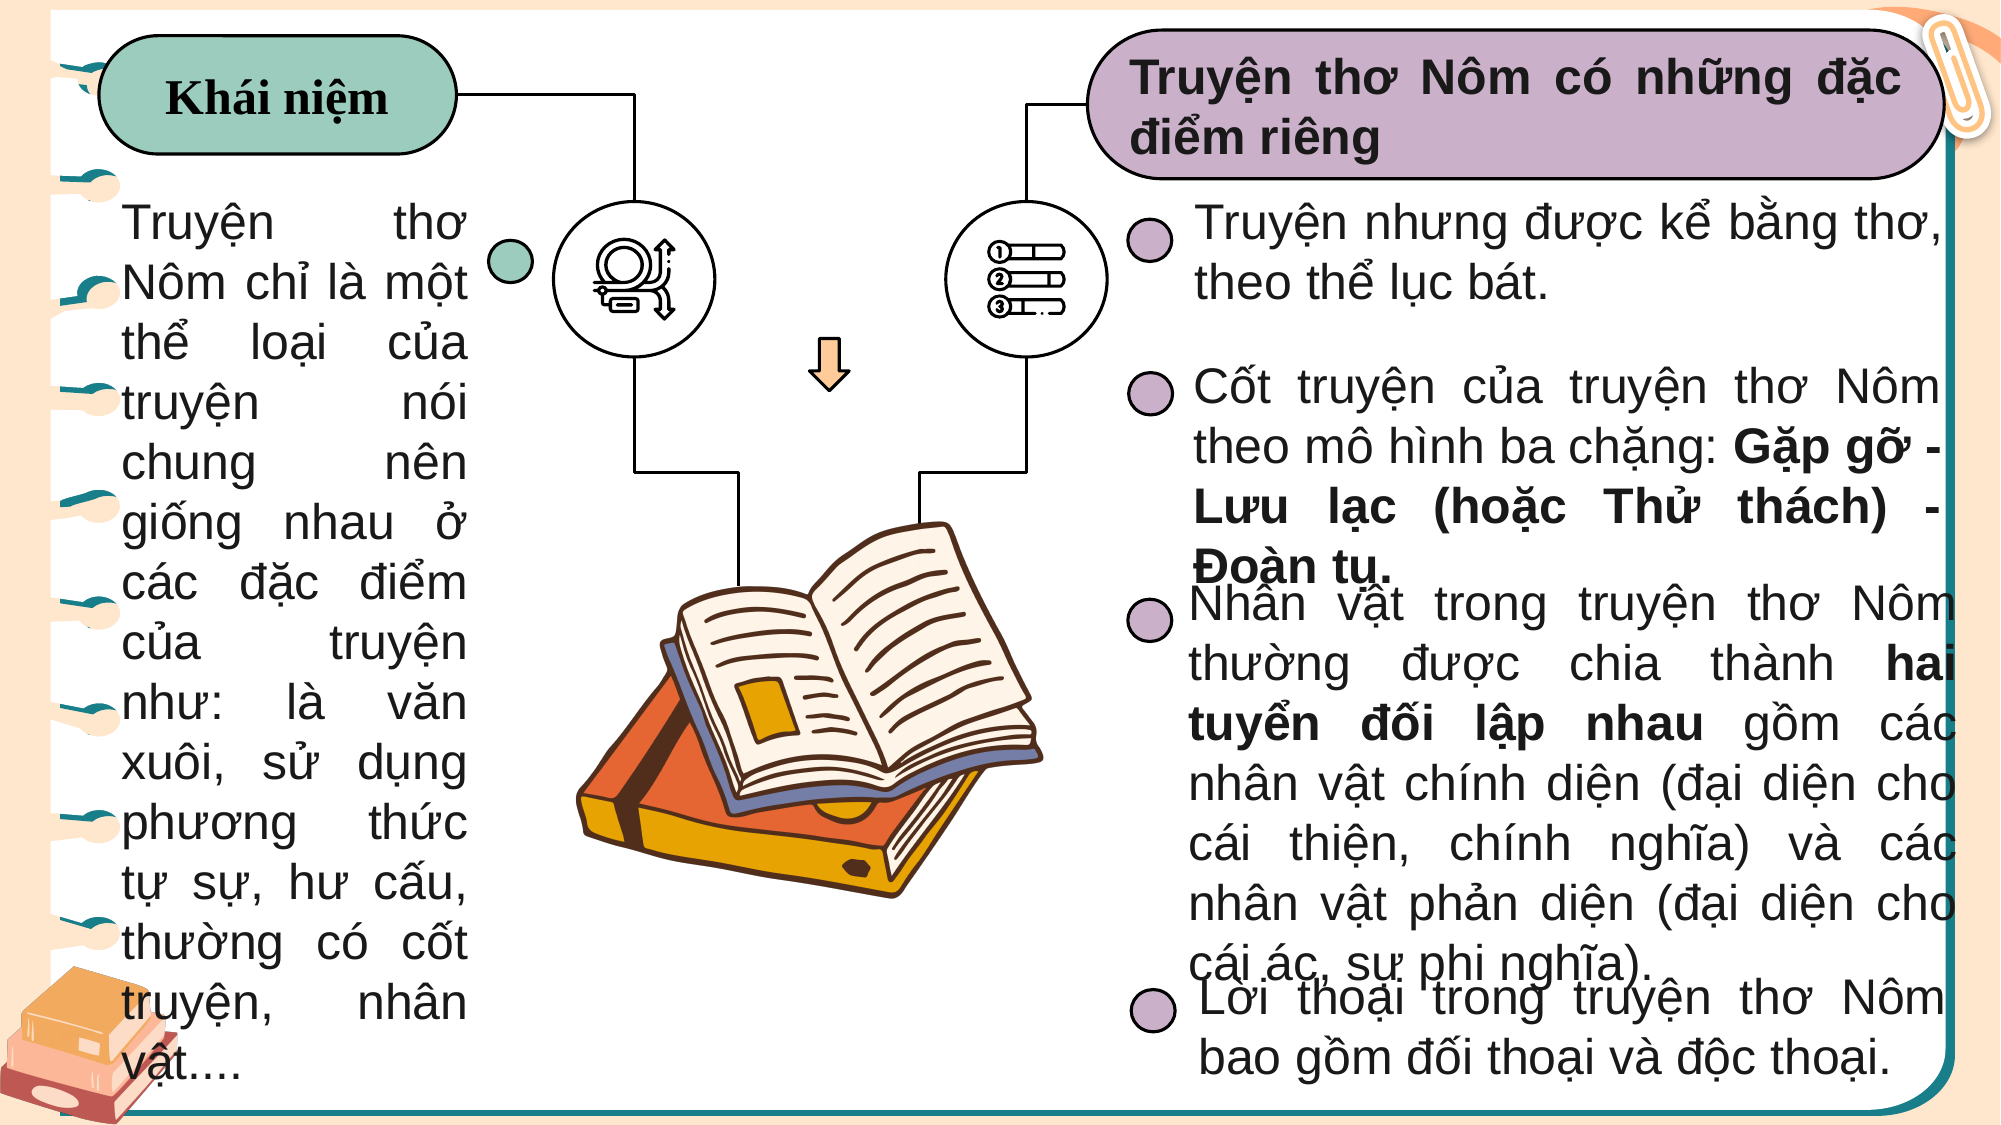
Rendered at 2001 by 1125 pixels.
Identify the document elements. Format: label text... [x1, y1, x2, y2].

text_box [809, 338, 850, 391]
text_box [592, 237, 676, 321]
text_box Truyện thơ Nôm chỉ là một thể loại của truyện nói chung nên giống nhau ở các đặc điểm của truyện như: là văn xuôi, sử dụng phương thức tự sự, hư cấu, thường có cốt truyện, nhân vật.... [101, 169, 489, 302]
text_box [1127, 219, 1172, 262]
text_box [0, 966, 178, 1125]
text_box Nhân vật trong truyện thơ Nôm thường được chia thành hai tuyển đối lập nhau gồm các nhân vật chính diện (đại diện cho cái thiện, chính nghĩa) và các nhân vật phản diện (đại diện cho cái ác, sự phi nghĩa). [1168, 550, 1978, 682]
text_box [571, 418, 802, 524]
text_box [986, 239, 1066, 319]
text_box [575, 521, 1044, 899]
text_box Khái niệm [98, 35, 457, 155]
text_box Truyện thơ Nôm có những đặc điểm riêng [1087, 30, 1944, 179]
text_box [488, 240, 533, 283]
text_box [1131, 989, 1176, 1032]
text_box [858, 417, 1088, 525]
text_box Cốt truyện của truyện thơ Nôm theo mô hình ba chặng: Gặp gỡ - Lưu lạc (hoặc Thử thách) - Đoàn tụ. [1173, 333, 1962, 466]
text_box Truyện nhưng được kể bằng thơ, theo thể lục bát. [1174, 169, 1964, 302]
text_box [553, 201, 715, 357]
text_box [1128, 372, 1173, 415]
text_box [1127, 599, 1172, 642]
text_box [456, 94, 635, 202]
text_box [1898, 48, 2000, 106]
text_box [945, 201, 1108, 357]
text_box Lời thoại trong truyện thơ Nôm bao gồm đối thoại và độc thoại. [1178, 944, 1968, 1077]
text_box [1008, 122, 1106, 184]
